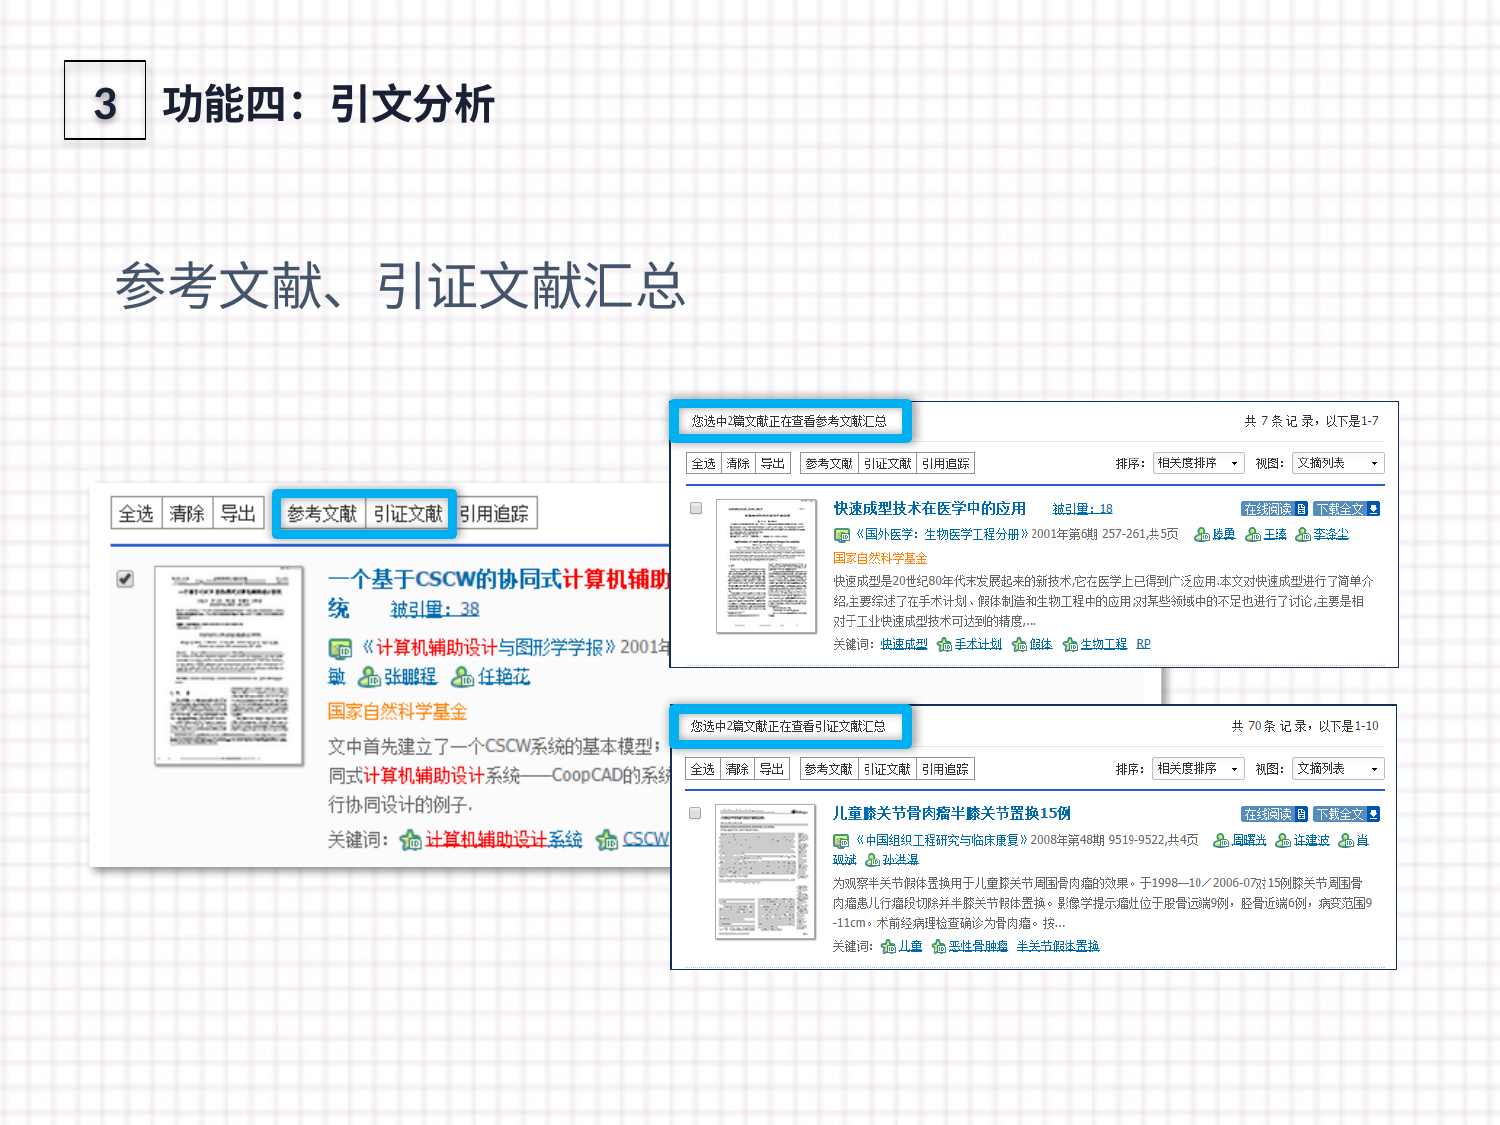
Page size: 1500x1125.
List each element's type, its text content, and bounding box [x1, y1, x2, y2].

text_box 参考文献、引证文献汇总 [100, 246, 889, 324]
picture [0, 0, 1500, 1125]
text_box 3 [64, 60, 146, 140]
text_box 功能四：引文分析 [151, 65, 777, 135]
